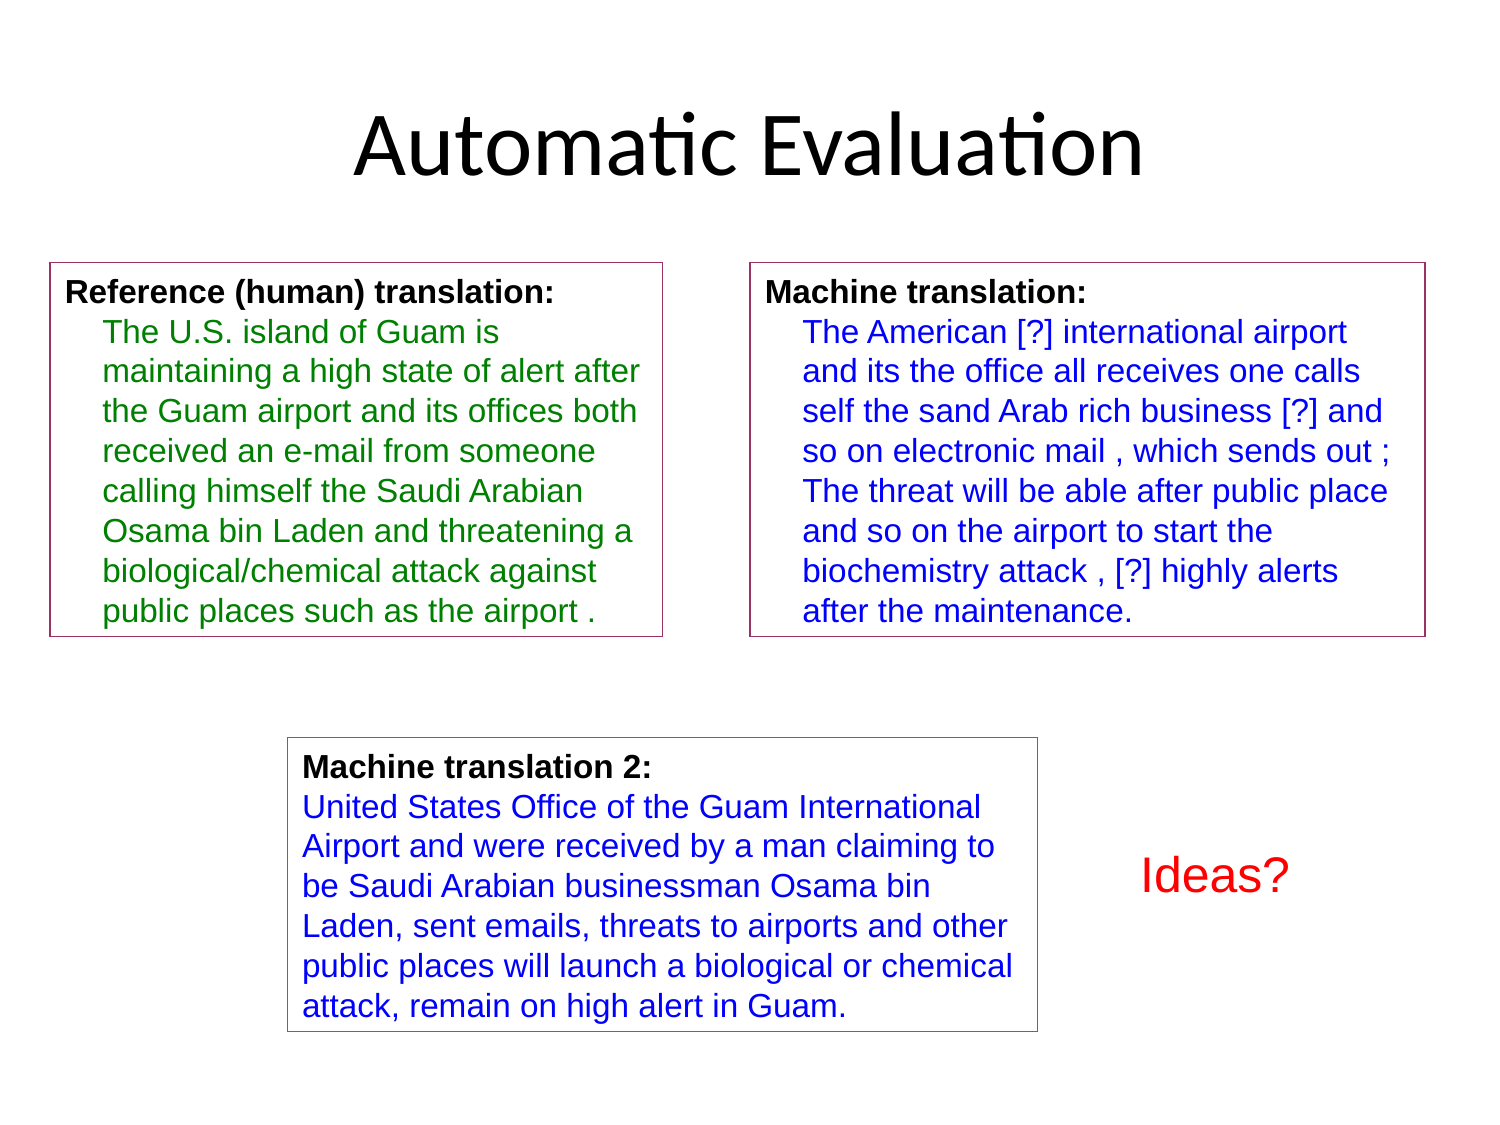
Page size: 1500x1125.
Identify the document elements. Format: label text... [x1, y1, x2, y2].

text_box Machine translation 2: United States Office of the Guam International Airport and were received by a man claiming to be Saudi Arabian businessman Osama bin Laden, sent emails, threats to airports and other public places will launch a biological or chemical attack, remain on high alert in Guam. [287, 737, 1038, 1032]
text_box Reference (human) translation: The U.S. island of Guam is maintaining a high state of alert after the Guam airport and its offices both received an e-mail from someone calling himself the Saudi Arabian Osama bin Laden and threatening a biological/chemical attack against public places such as the airport . [49, 262, 663, 637]
text_box Machine translation: The American [?] international airport and its the office all receives one calls self the sand Arab rich business [?] and so on electronic mail , which sends out ; The threat will be able after public place and so on the airport to start the biochemistry attack , [?] highly alerts after the maintenance. [749, 262, 1425, 637]
title Automatic Evaluation [75, 45, 1425, 233]
text_box Ideas? [1125, 835, 1306, 911]
